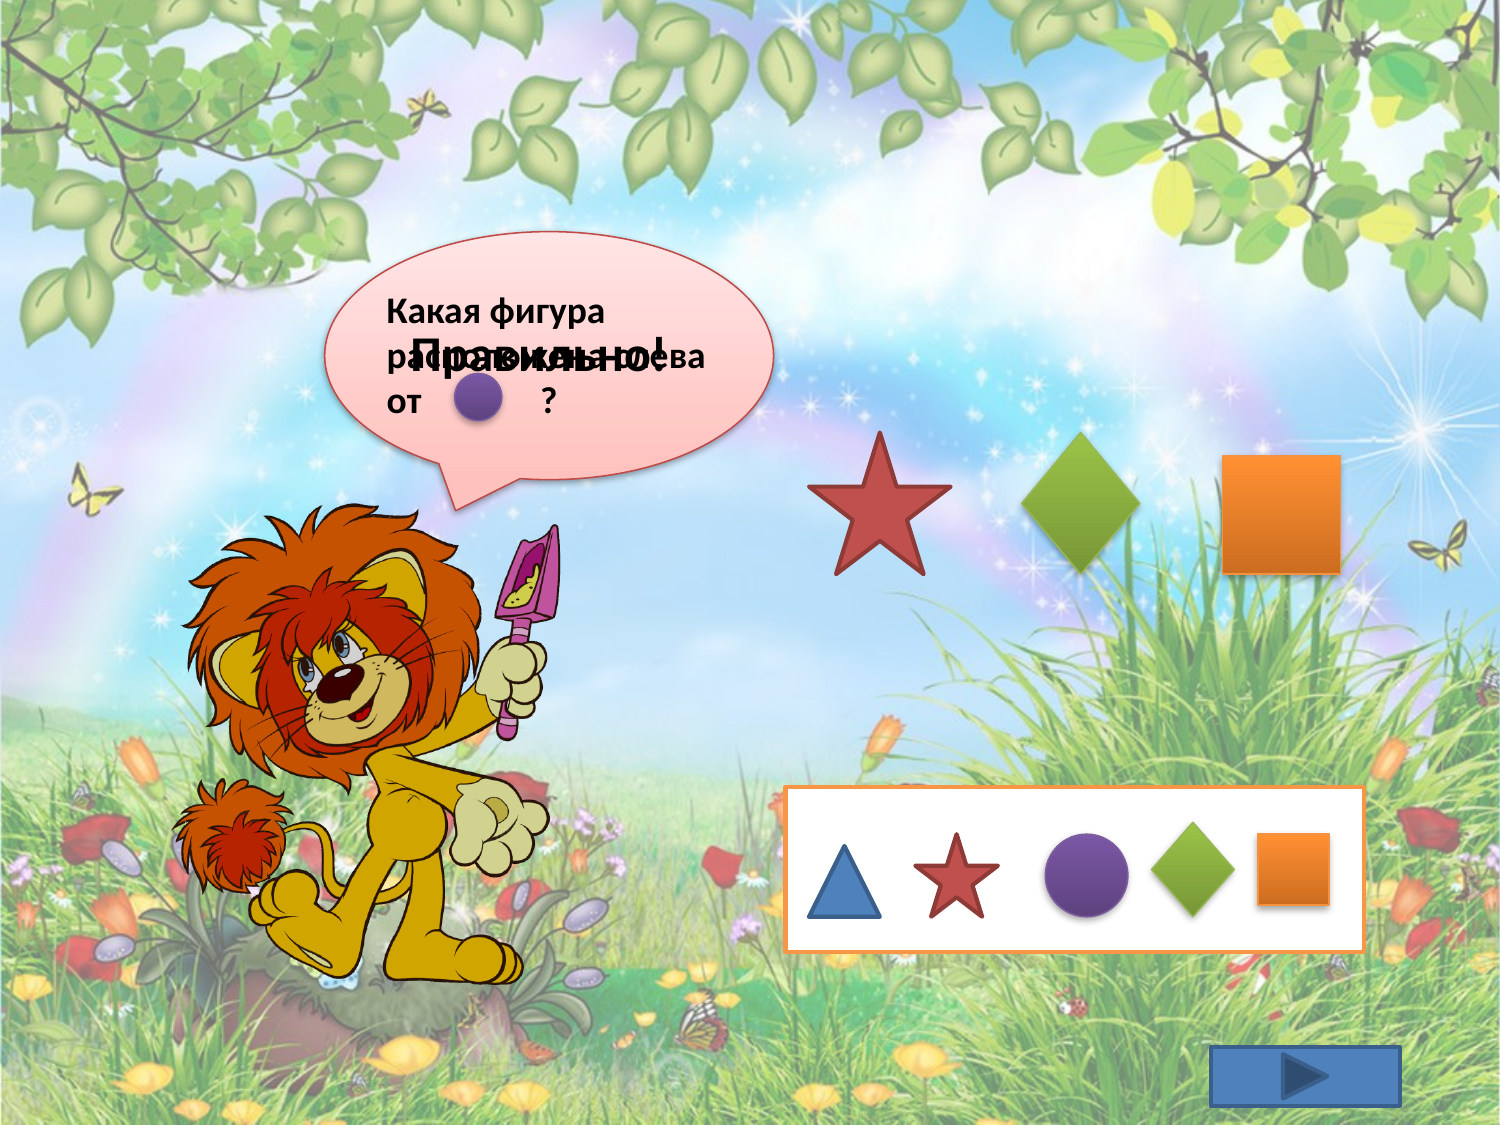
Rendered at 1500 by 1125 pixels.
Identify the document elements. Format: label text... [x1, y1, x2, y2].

text_box [807, 430, 953, 576]
text_box [1044, 833, 1129, 918]
text_box [1257, 833, 1330, 906]
text_box [1222, 455, 1341, 575]
text_box [453, 390, 503, 422]
text_box [372, 230, 726, 278]
text_box [783, 785, 1366, 954]
text_box [807, 843, 882, 919]
text_box Какая фигура расположена слева от ? [371, 278, 727, 429]
text_box [1150, 821, 1235, 918]
picture [170, 503, 576, 986]
text_box [913, 832, 1000, 919]
text_box Правильно! [395, 314, 691, 390]
text_box [323, 279, 775, 501]
text_box [1209, 1045, 1402, 1108]
text_box [1021, 431, 1141, 576]
